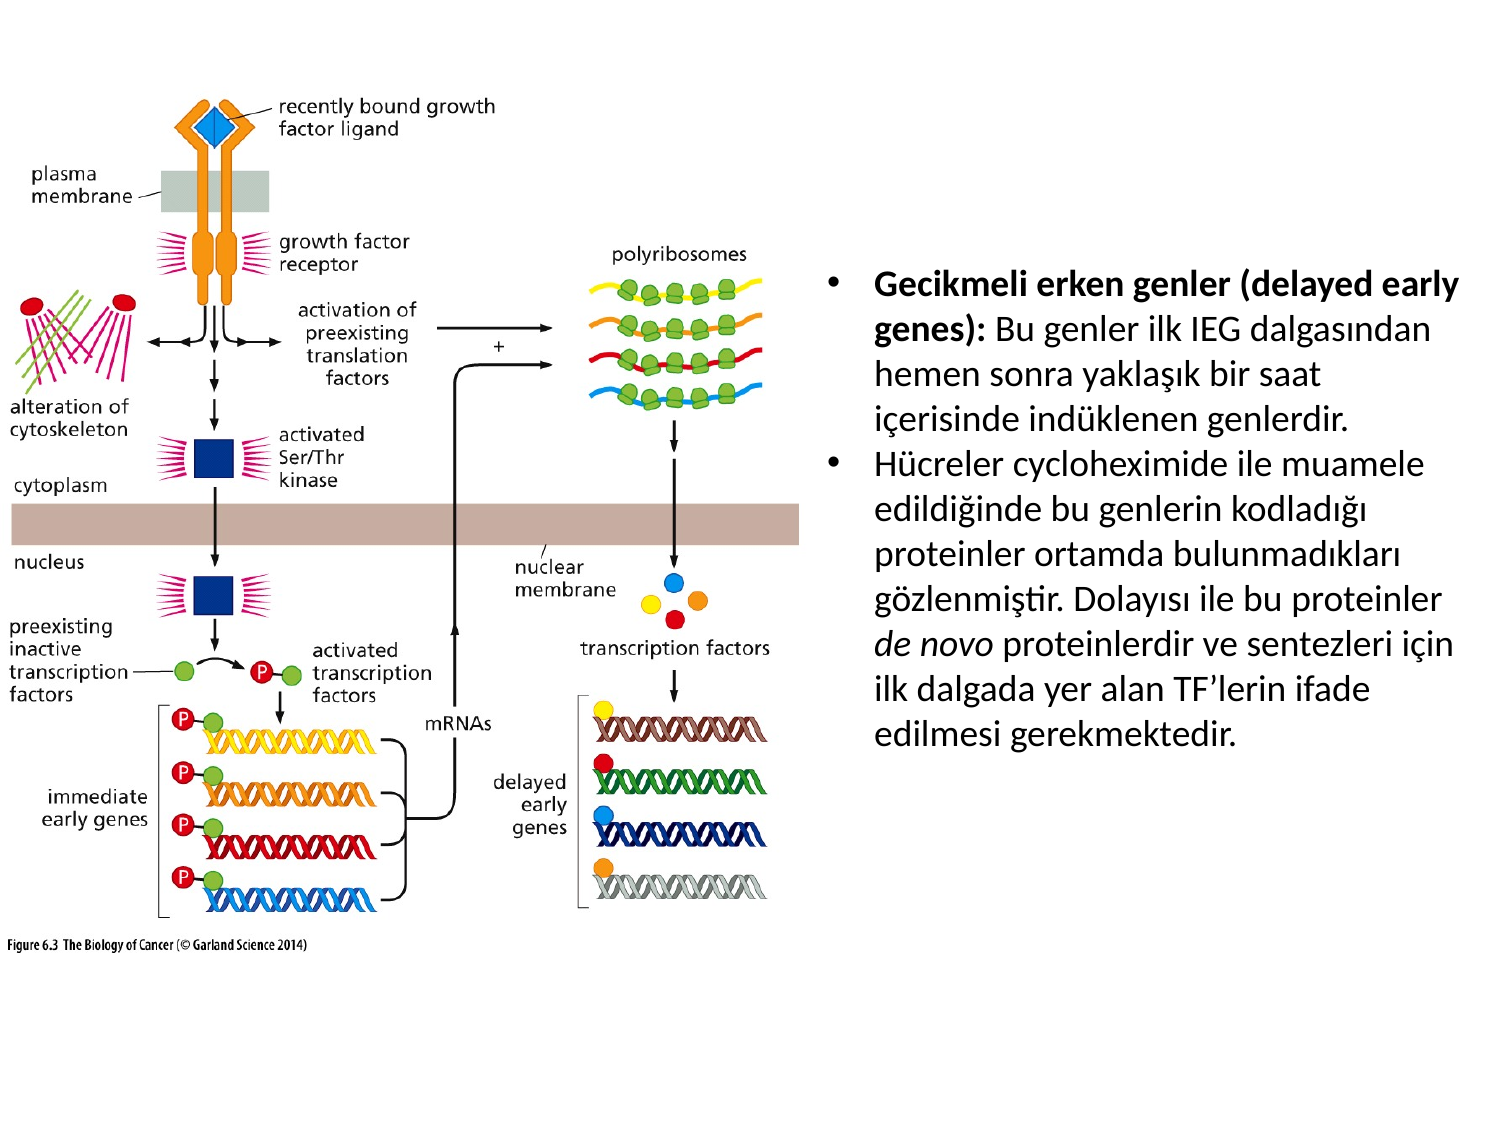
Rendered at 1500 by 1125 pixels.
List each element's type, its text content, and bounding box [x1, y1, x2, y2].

picture [0, 87, 807, 956]
text_box Gecikmeli erken genler (delayed early genes): Bu genler ilk IEG dalgasından hemen sonra yaklaşık bir saat içerisinde indüklenen genlerdir. Hücreler cycloheximide ile muamele edildiğinde bu genlerin kodladığı proteinler ortamda bulunmadıkları gözlenmiştir. Dolayısı ile bu proteinler de novo proteinlerdir ve sentezleri için ilk dalgada yer alan TF’lerin ifade edilmesi gerekmektedir. [812, 252, 1475, 807]
